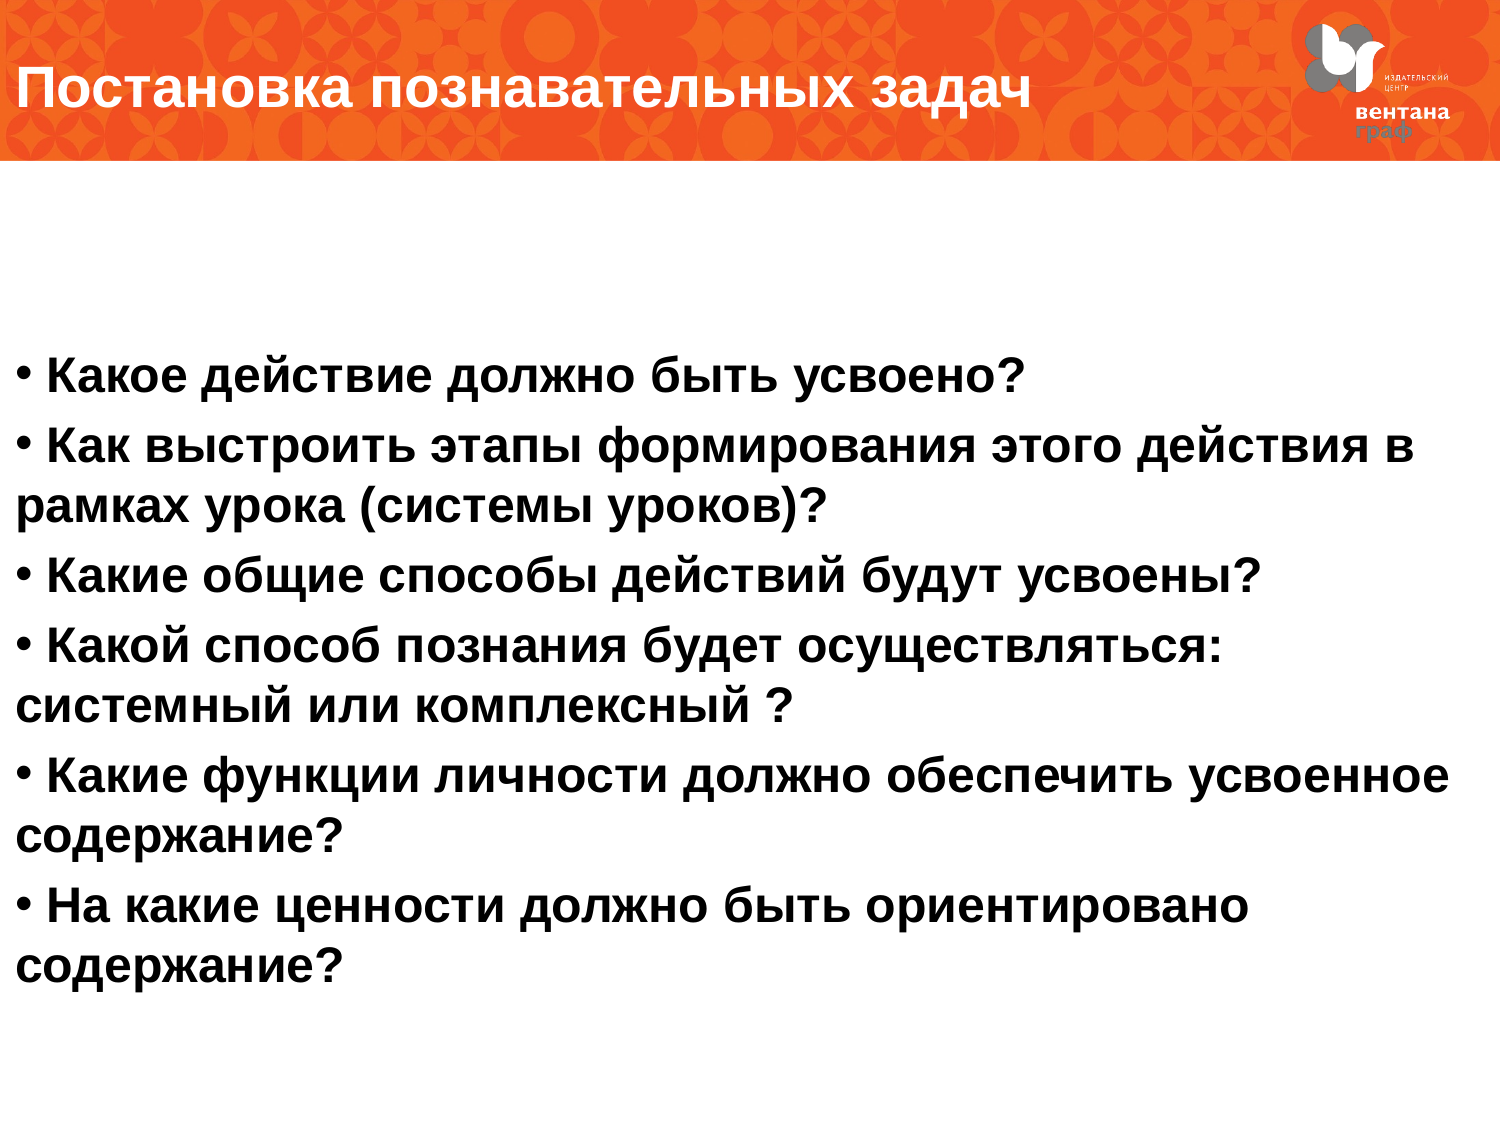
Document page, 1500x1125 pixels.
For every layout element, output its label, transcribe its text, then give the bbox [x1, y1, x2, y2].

picture [0, 0, 1500, 160]
title Постановка познавательных задач [0, 31, 1258, 138]
list Какое действие должно быть усвоено? Как выстроить этапы формирования этого действия в рамках урока (системы уроков)? Какие общие способы действий будут усвоены? Какой способ познания будет осуществляться: системный или комплексный ? Какие функции личности должно обеспечить усвоенное содержание? На какие ценности должно быть ориентировано содержание? [0, 184, 1469, 1071]
